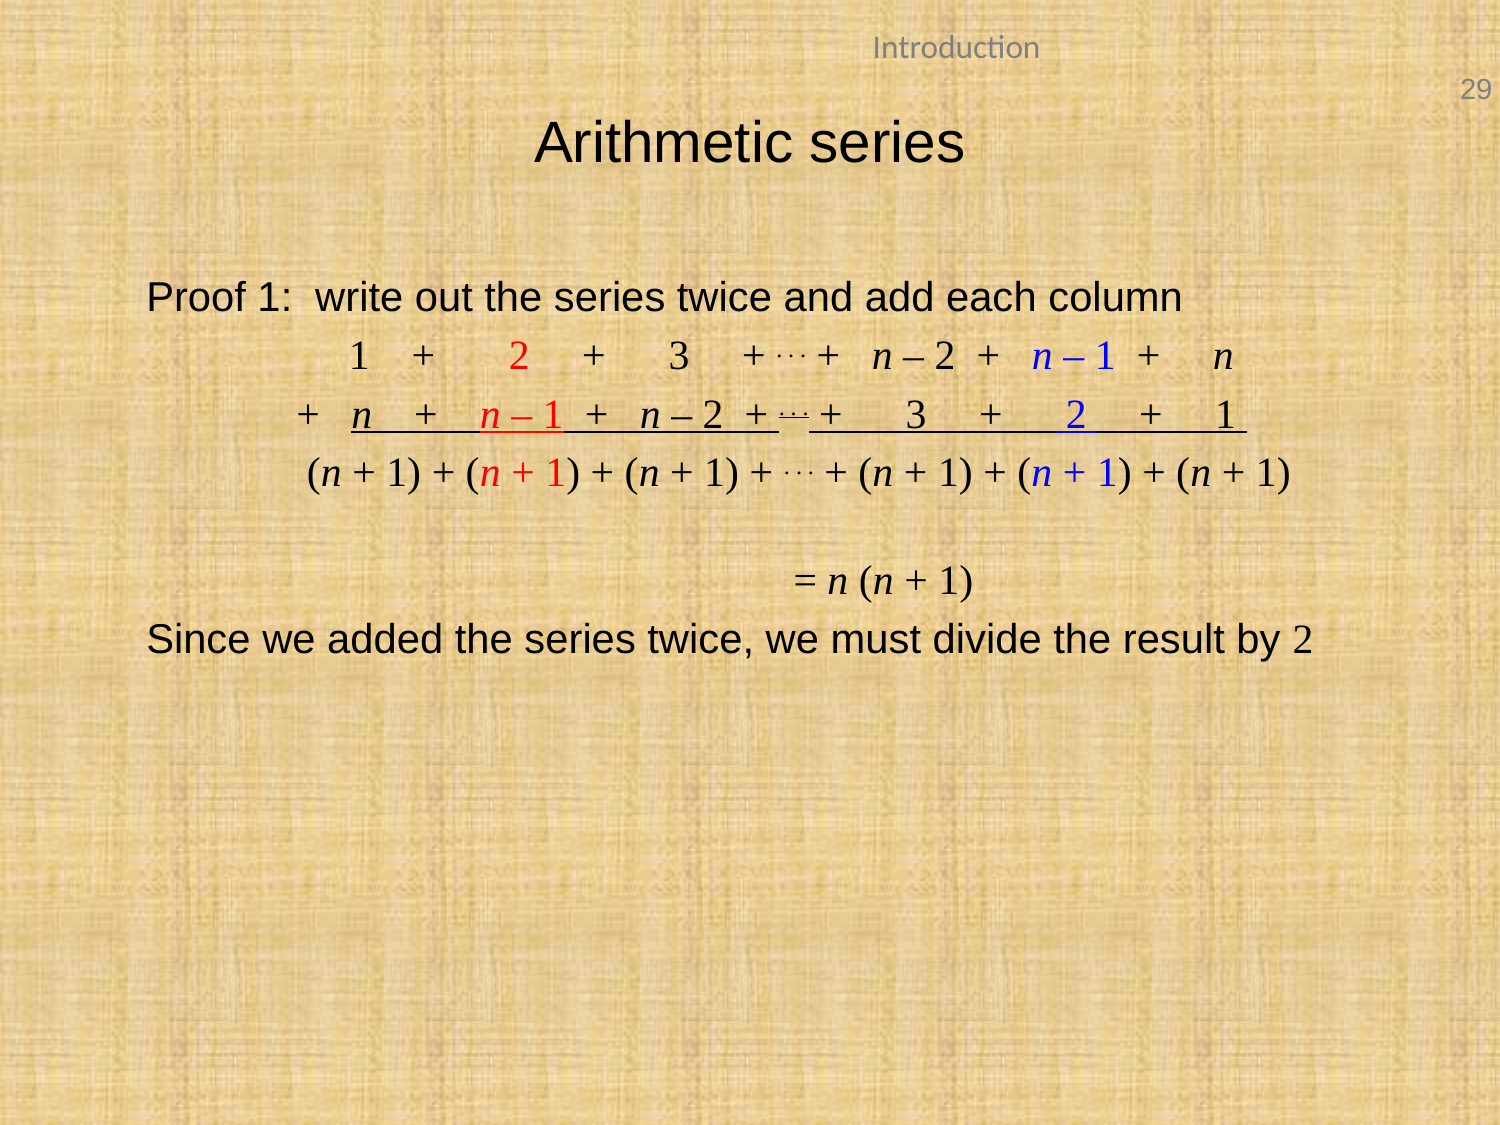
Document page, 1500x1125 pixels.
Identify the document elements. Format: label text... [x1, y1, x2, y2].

picture [0, 0, 1500, 1125]
title Arithmetic series [74, 44, 1426, 233]
list Proof 1: write out the series twice and add each column 1 + 2 + 3 + . . . + n – 2 + n – 1 + n + n + n – 1 + n – 2 + . . . + 3 + 2 + 1 (n + 1) + (n + 1) + (n + 1) + . . . + (n + 1) + (n + 1) + (n + 1) = n (n + 1) Since we added the series twice, we must divide the result by 2 [74, 262, 1426, 1006]
